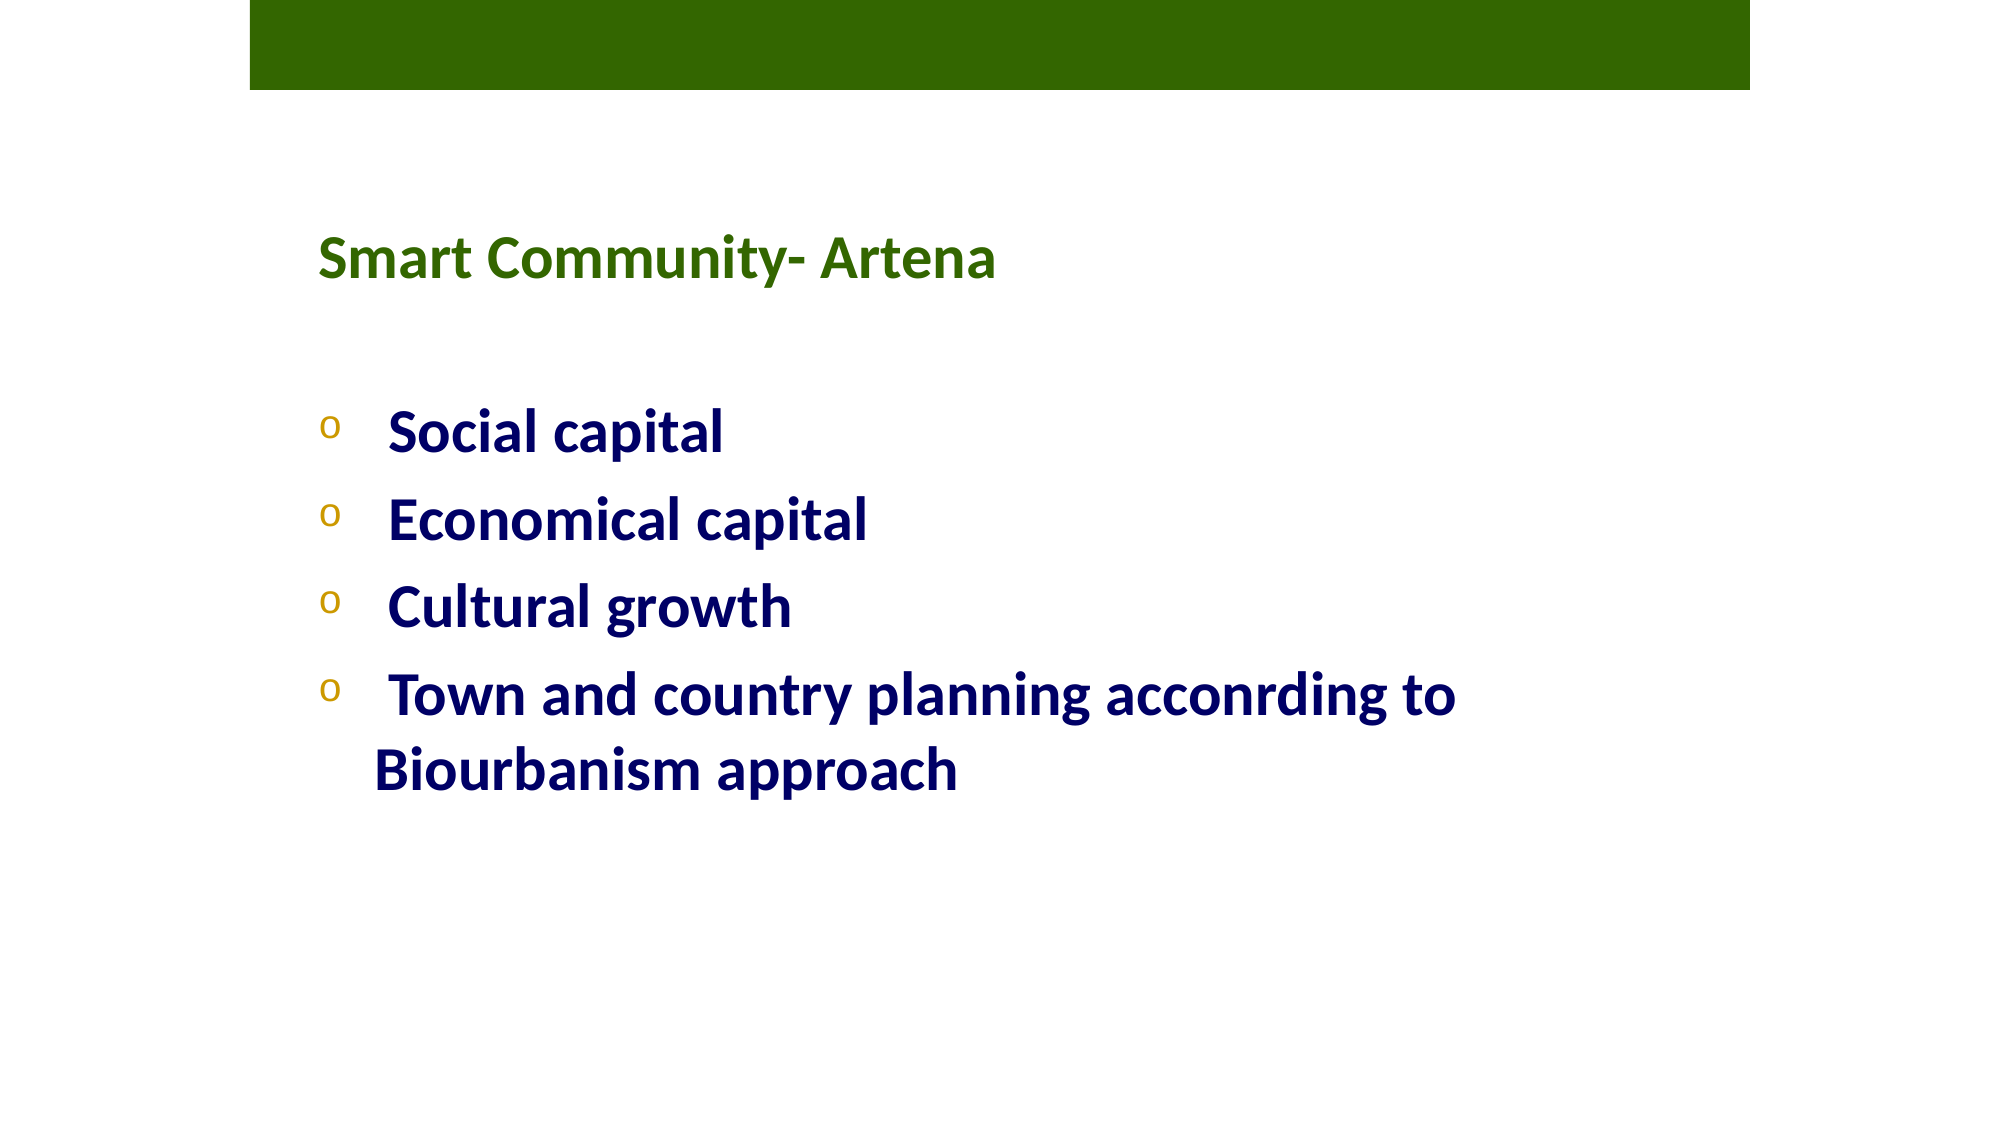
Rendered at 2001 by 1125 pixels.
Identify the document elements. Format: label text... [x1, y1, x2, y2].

text_box Smart Community- Artena Social capital Economical capital Cultural growth Town and country planning acconrding to Biourbanism approach [303, 208, 1697, 952]
text_box [249, 0, 1750, 90]
